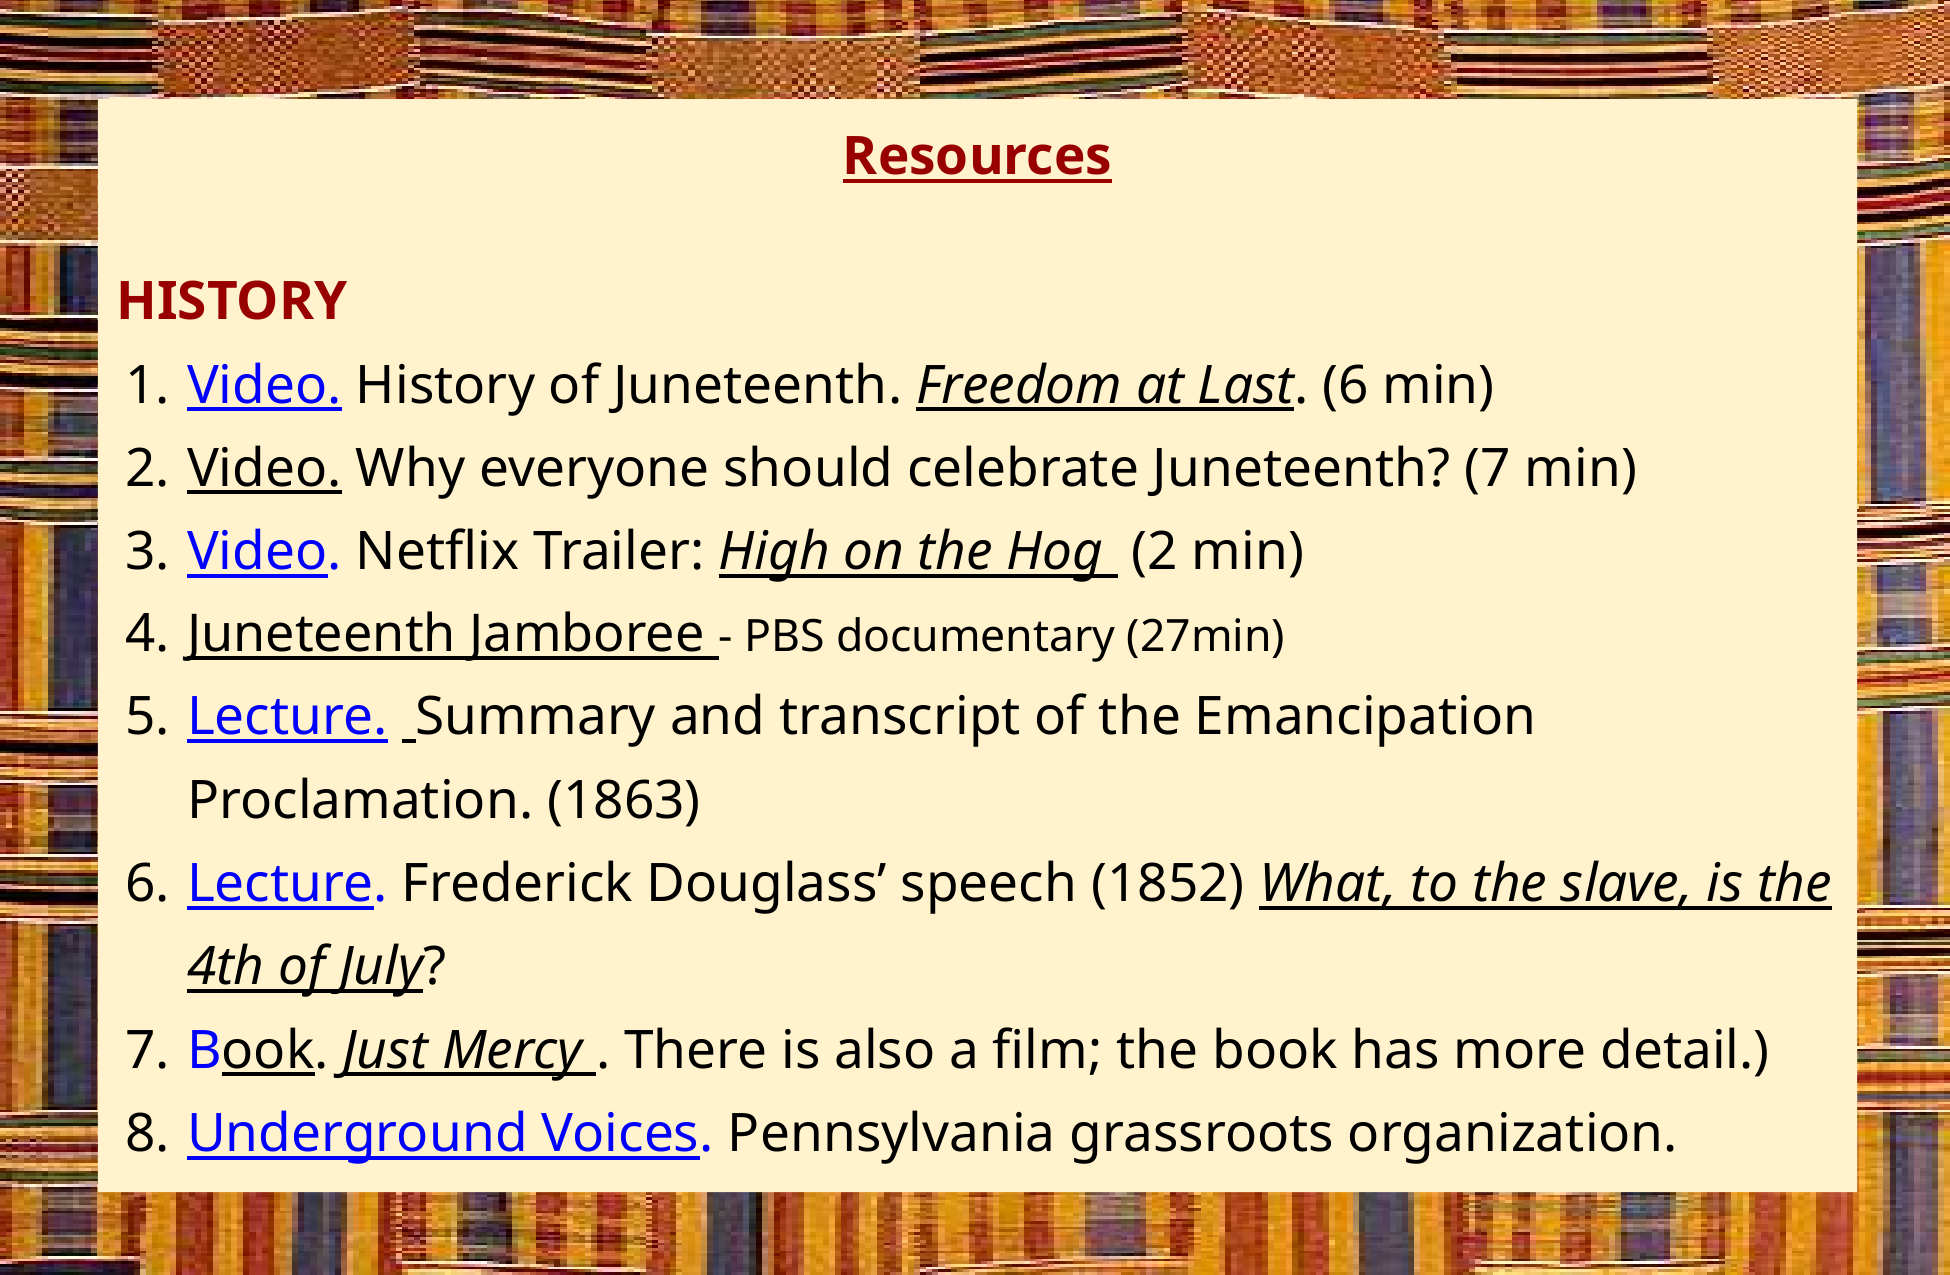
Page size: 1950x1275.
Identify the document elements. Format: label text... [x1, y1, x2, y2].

picture [0, 0, 1950, 1275]
subtitle Resources HISTORY Video. History of Juneteenth. Freedom at Last. (6 min) Video. Why everyone should celebrate Juneteenth? (7 min) Video. Netflix Trailer: High on the Hog (2 min) Juneteenth Jamboree - PBS documentary (27min) Lecture. Summary and transcript of the Emancipation Proclamation. (1863) Lecture. Frederick Douglass’ speech (1852) What, to the slave, is the 4th of July? Book. Just Mercy . There is also a film; the book has more detail.) Underground Voices. Pennsylvania grassroots organization. [97, 99, 1858, 1193]
